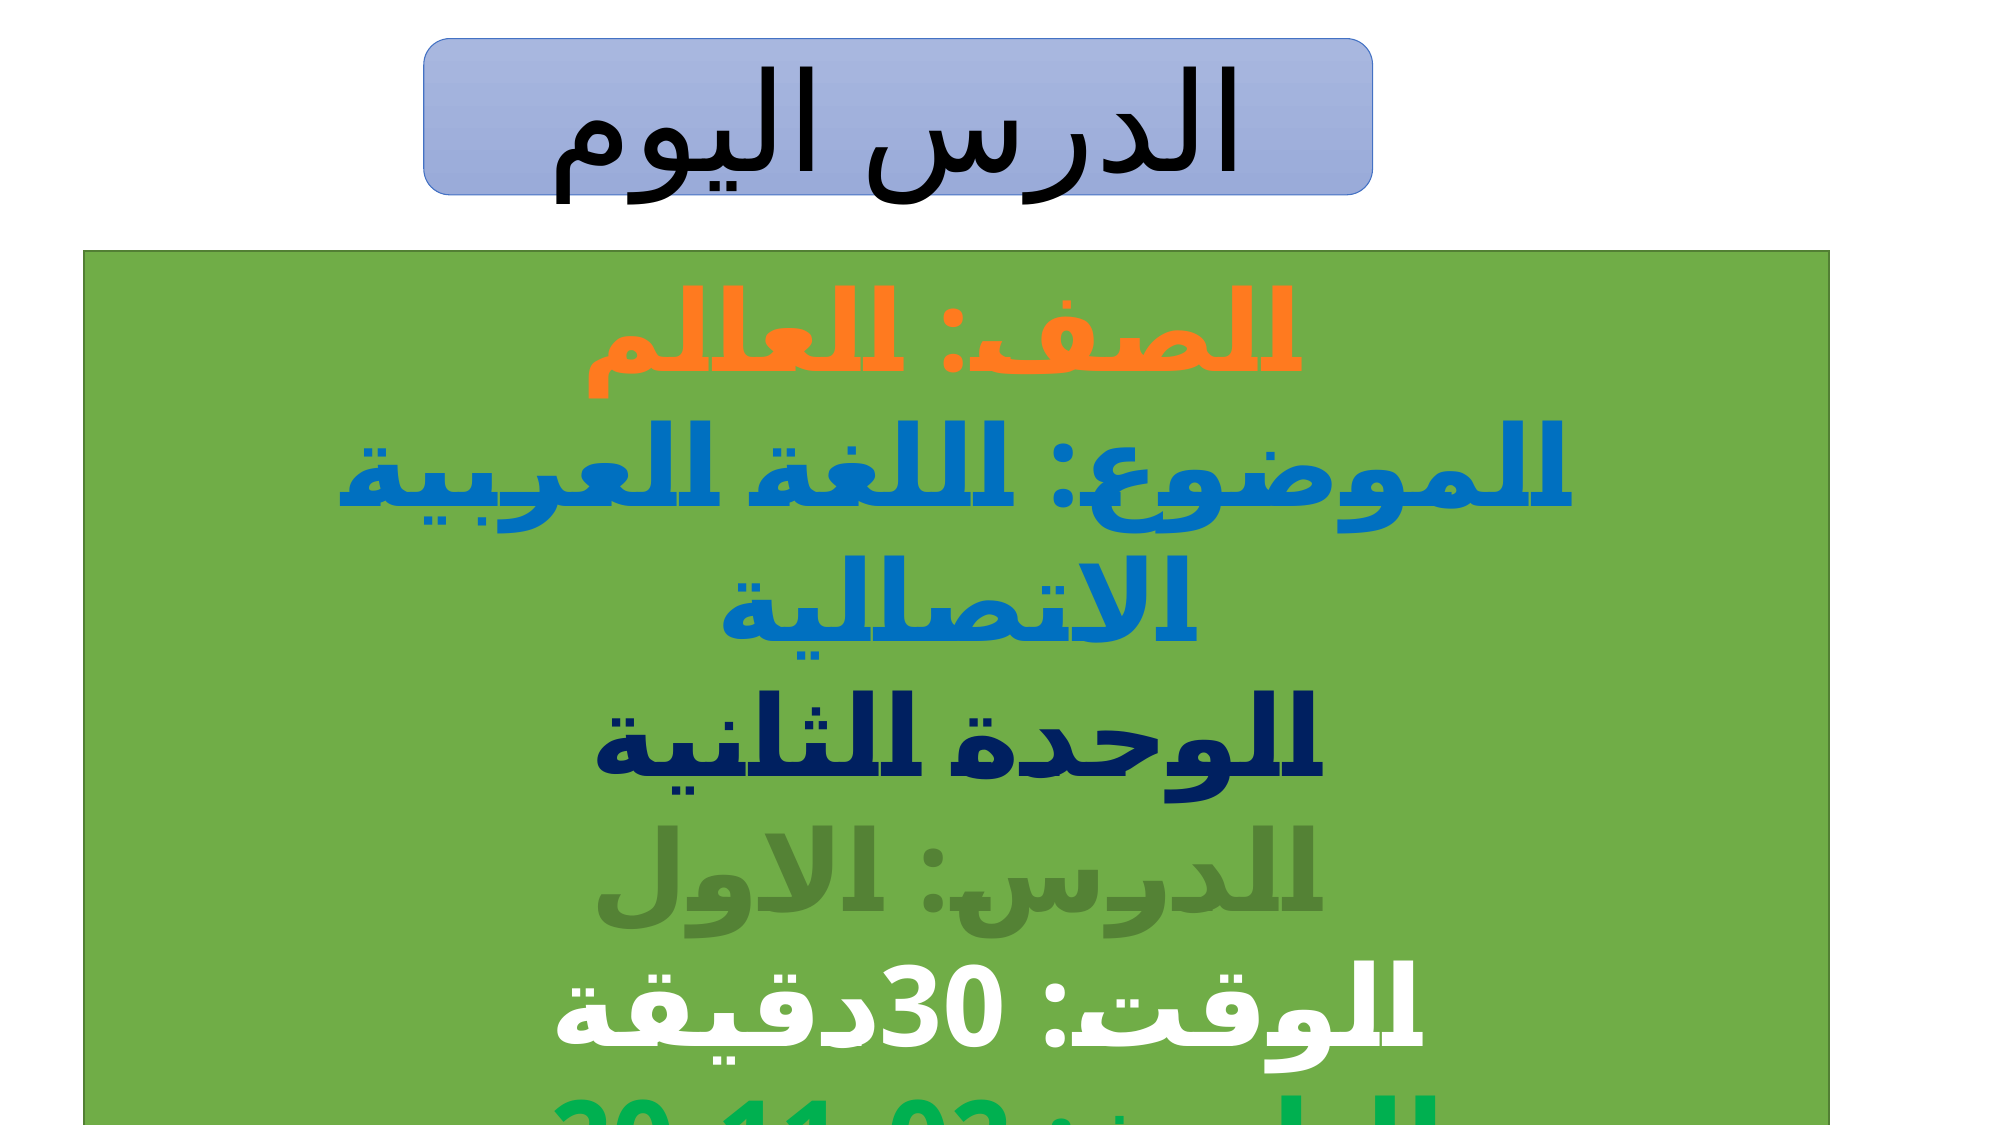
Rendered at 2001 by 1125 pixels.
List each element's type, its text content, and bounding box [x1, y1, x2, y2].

text_box الدرس اليوم [423, 38, 1374, 196]
text_box الصف: العالم الموضوع: اللغة العربية الاتصالية الوحدة الثانية الدرس: الاول الوقت: 30دقيقة التاريخ: 02-11-20م [83, 250, 1830, 1125]
